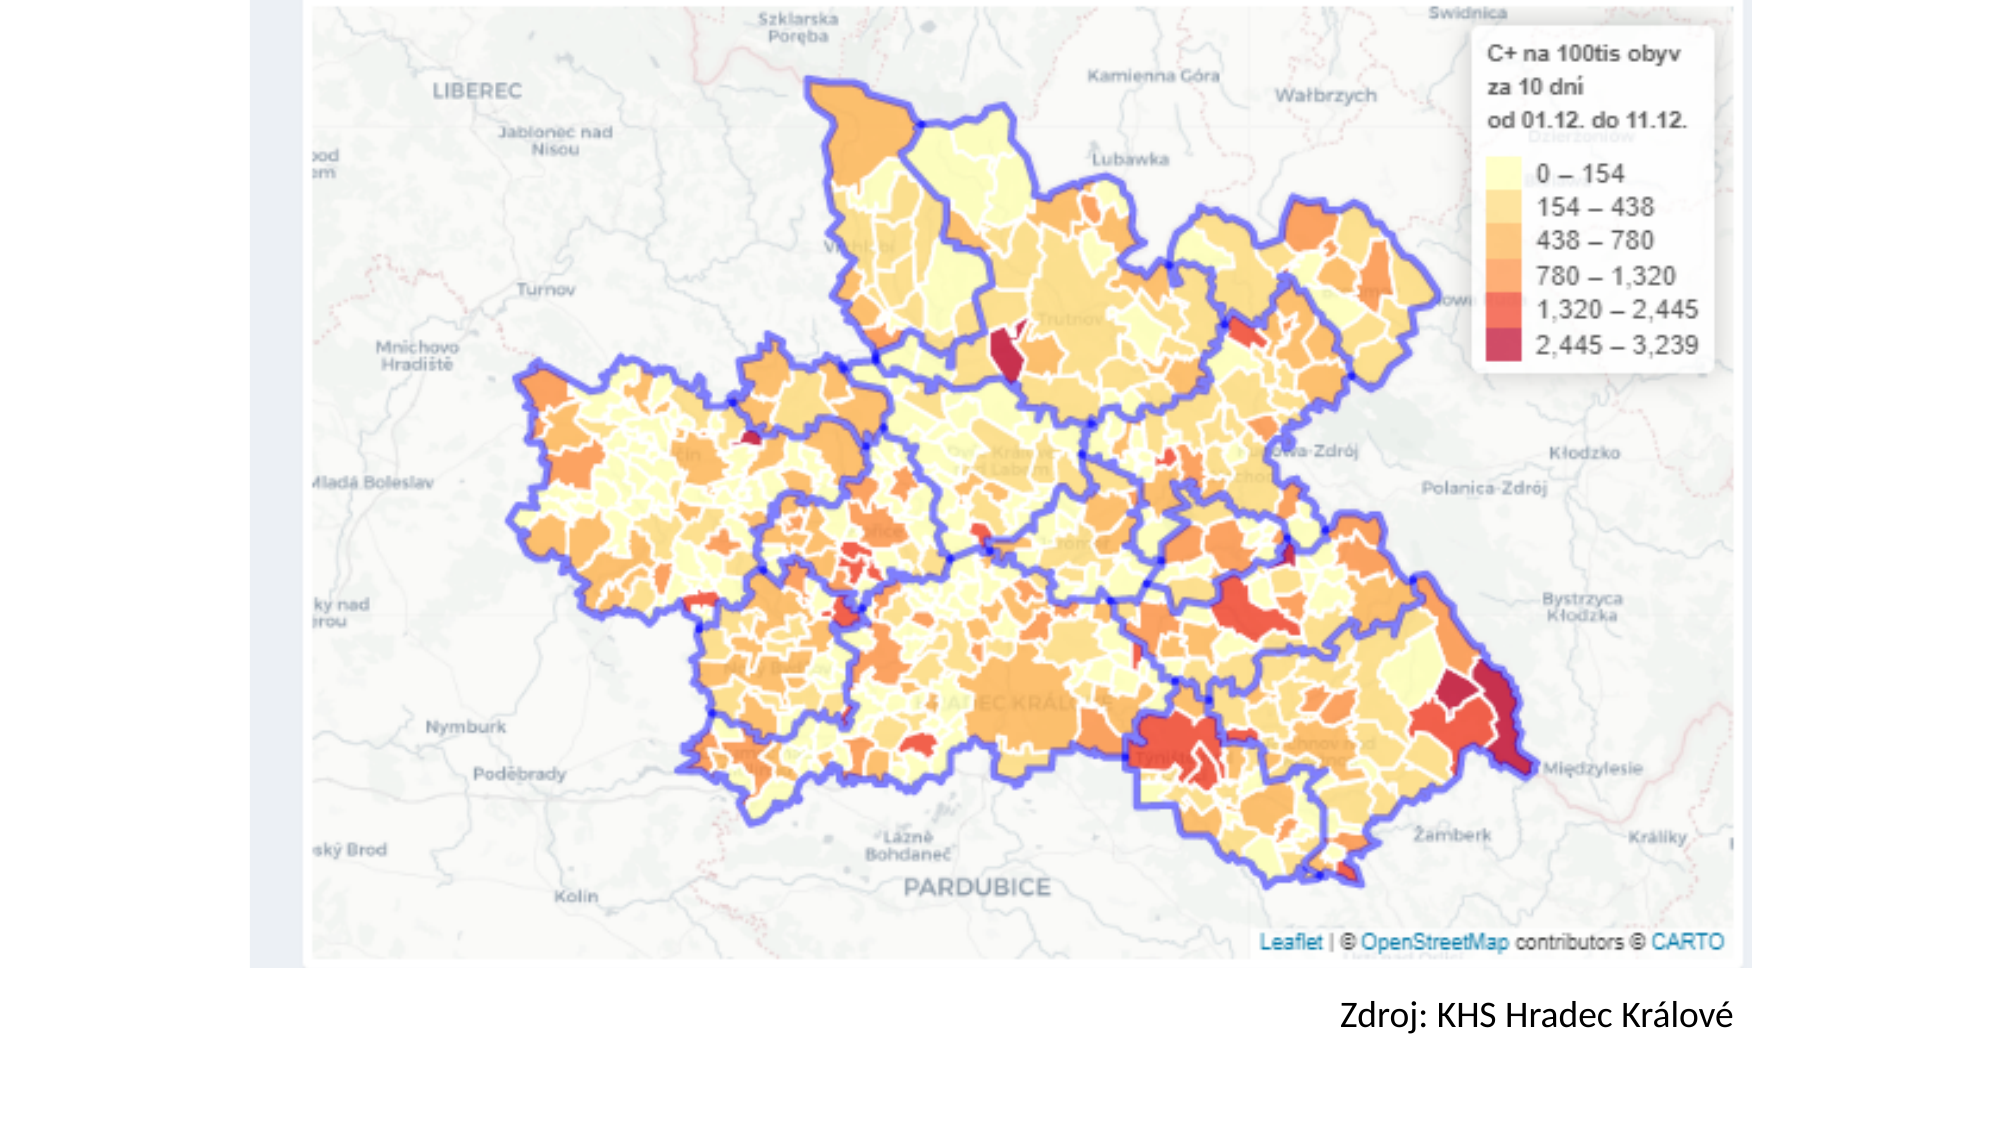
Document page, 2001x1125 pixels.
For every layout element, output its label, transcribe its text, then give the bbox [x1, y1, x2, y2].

text_box Zdroj: KHS Hradec Králové [1325, 982, 1750, 1042]
picture [249, 0, 1752, 968]
